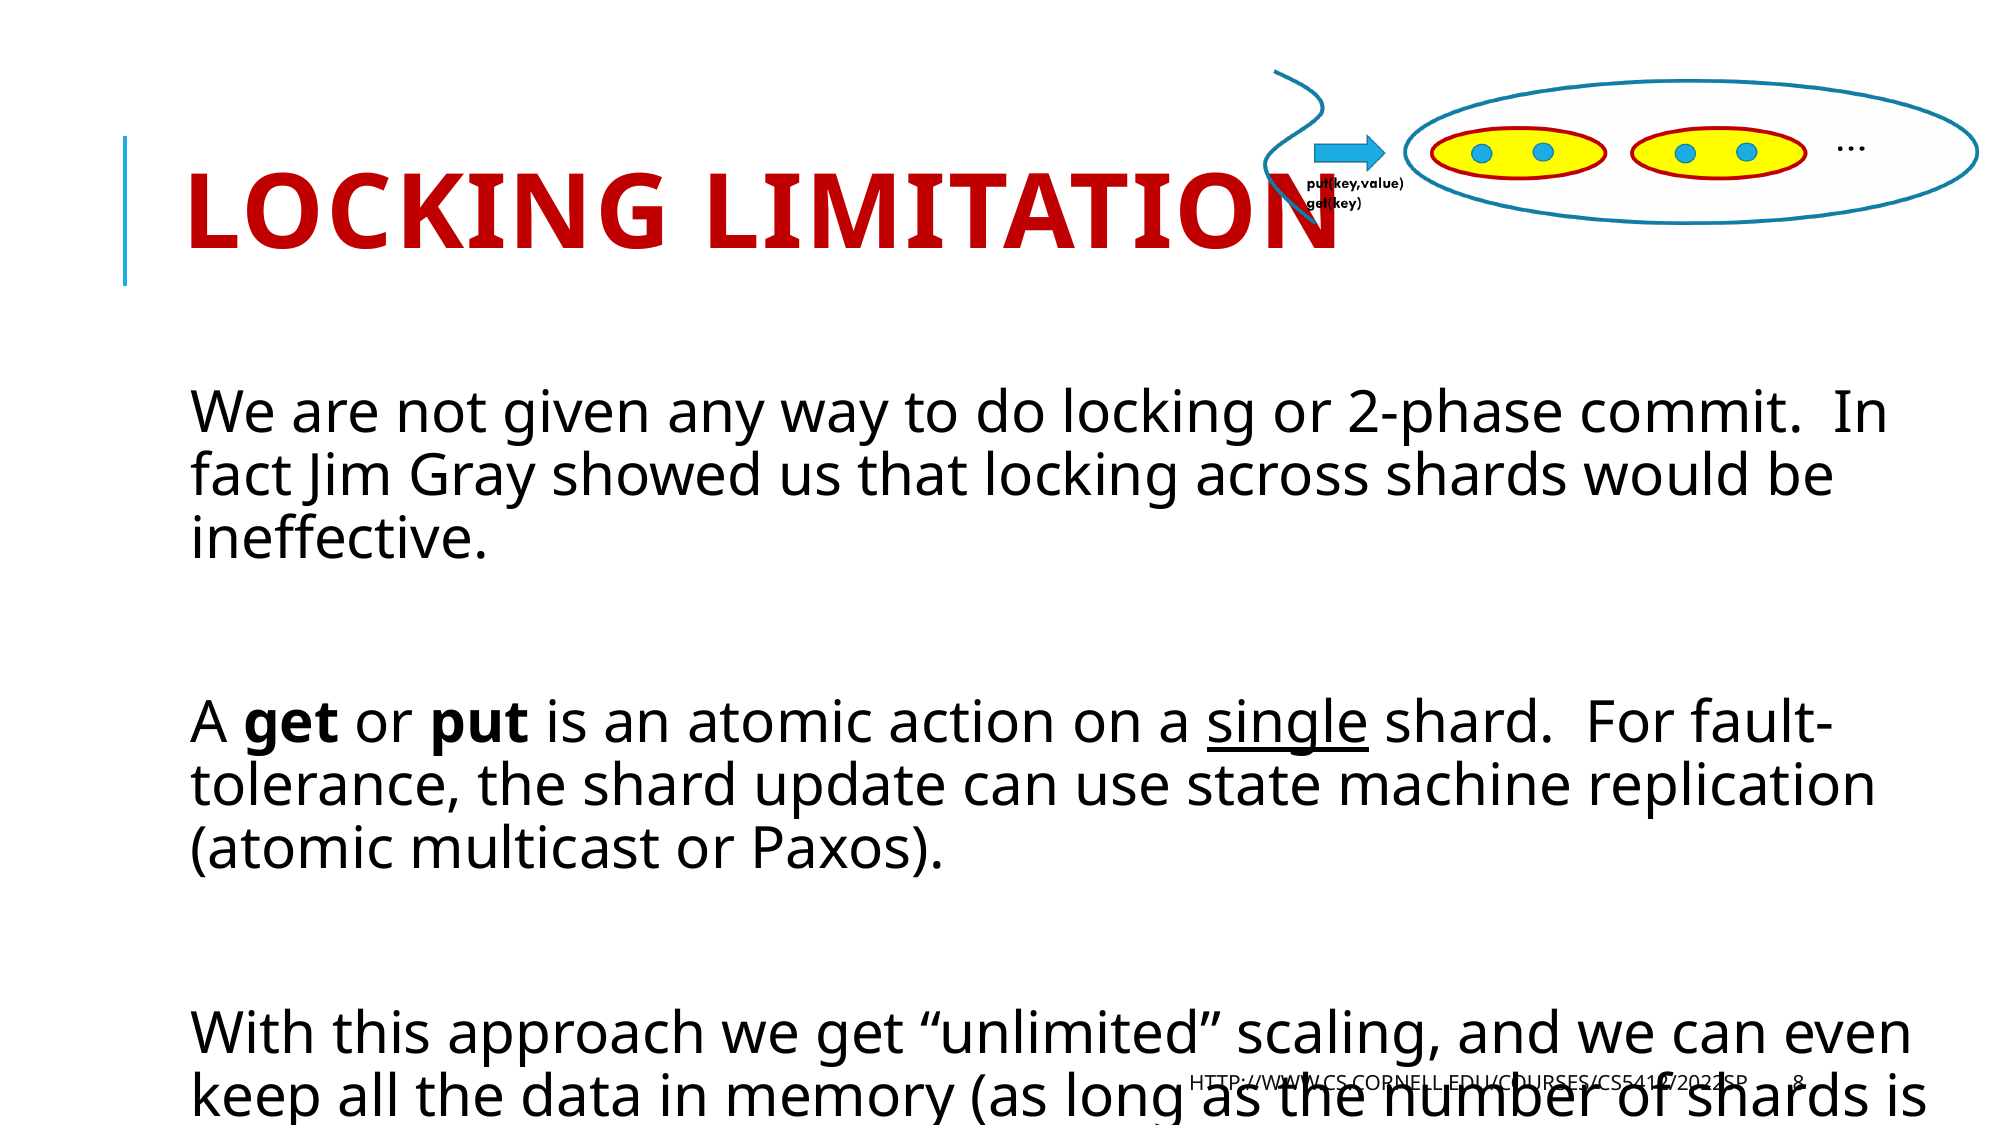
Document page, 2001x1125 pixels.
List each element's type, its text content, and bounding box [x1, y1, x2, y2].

title Locking limitation [168, 96, 1938, 342]
footer http://www.cs.cornell.edu/courses/cs5412/2022sp [794, 1061, 1763, 1107]
list We are not given any way to do locking or 2-phase commit. In fact Jim Gray showed us that locking across shards would be ineffective. A get or put is an atomic action on a single shard. For fault-tolerance, the shard update can use state machine replication (atomic multicast or Paxos). With this approach we get “unlimited” scaling, and we can even keep all the data in memory (as long as the number of shards is big enough). [168, 375, 1938, 1035]
picture [1263, 69, 1979, 225]
slide_number 8 [1777, 1061, 1938, 1107]
